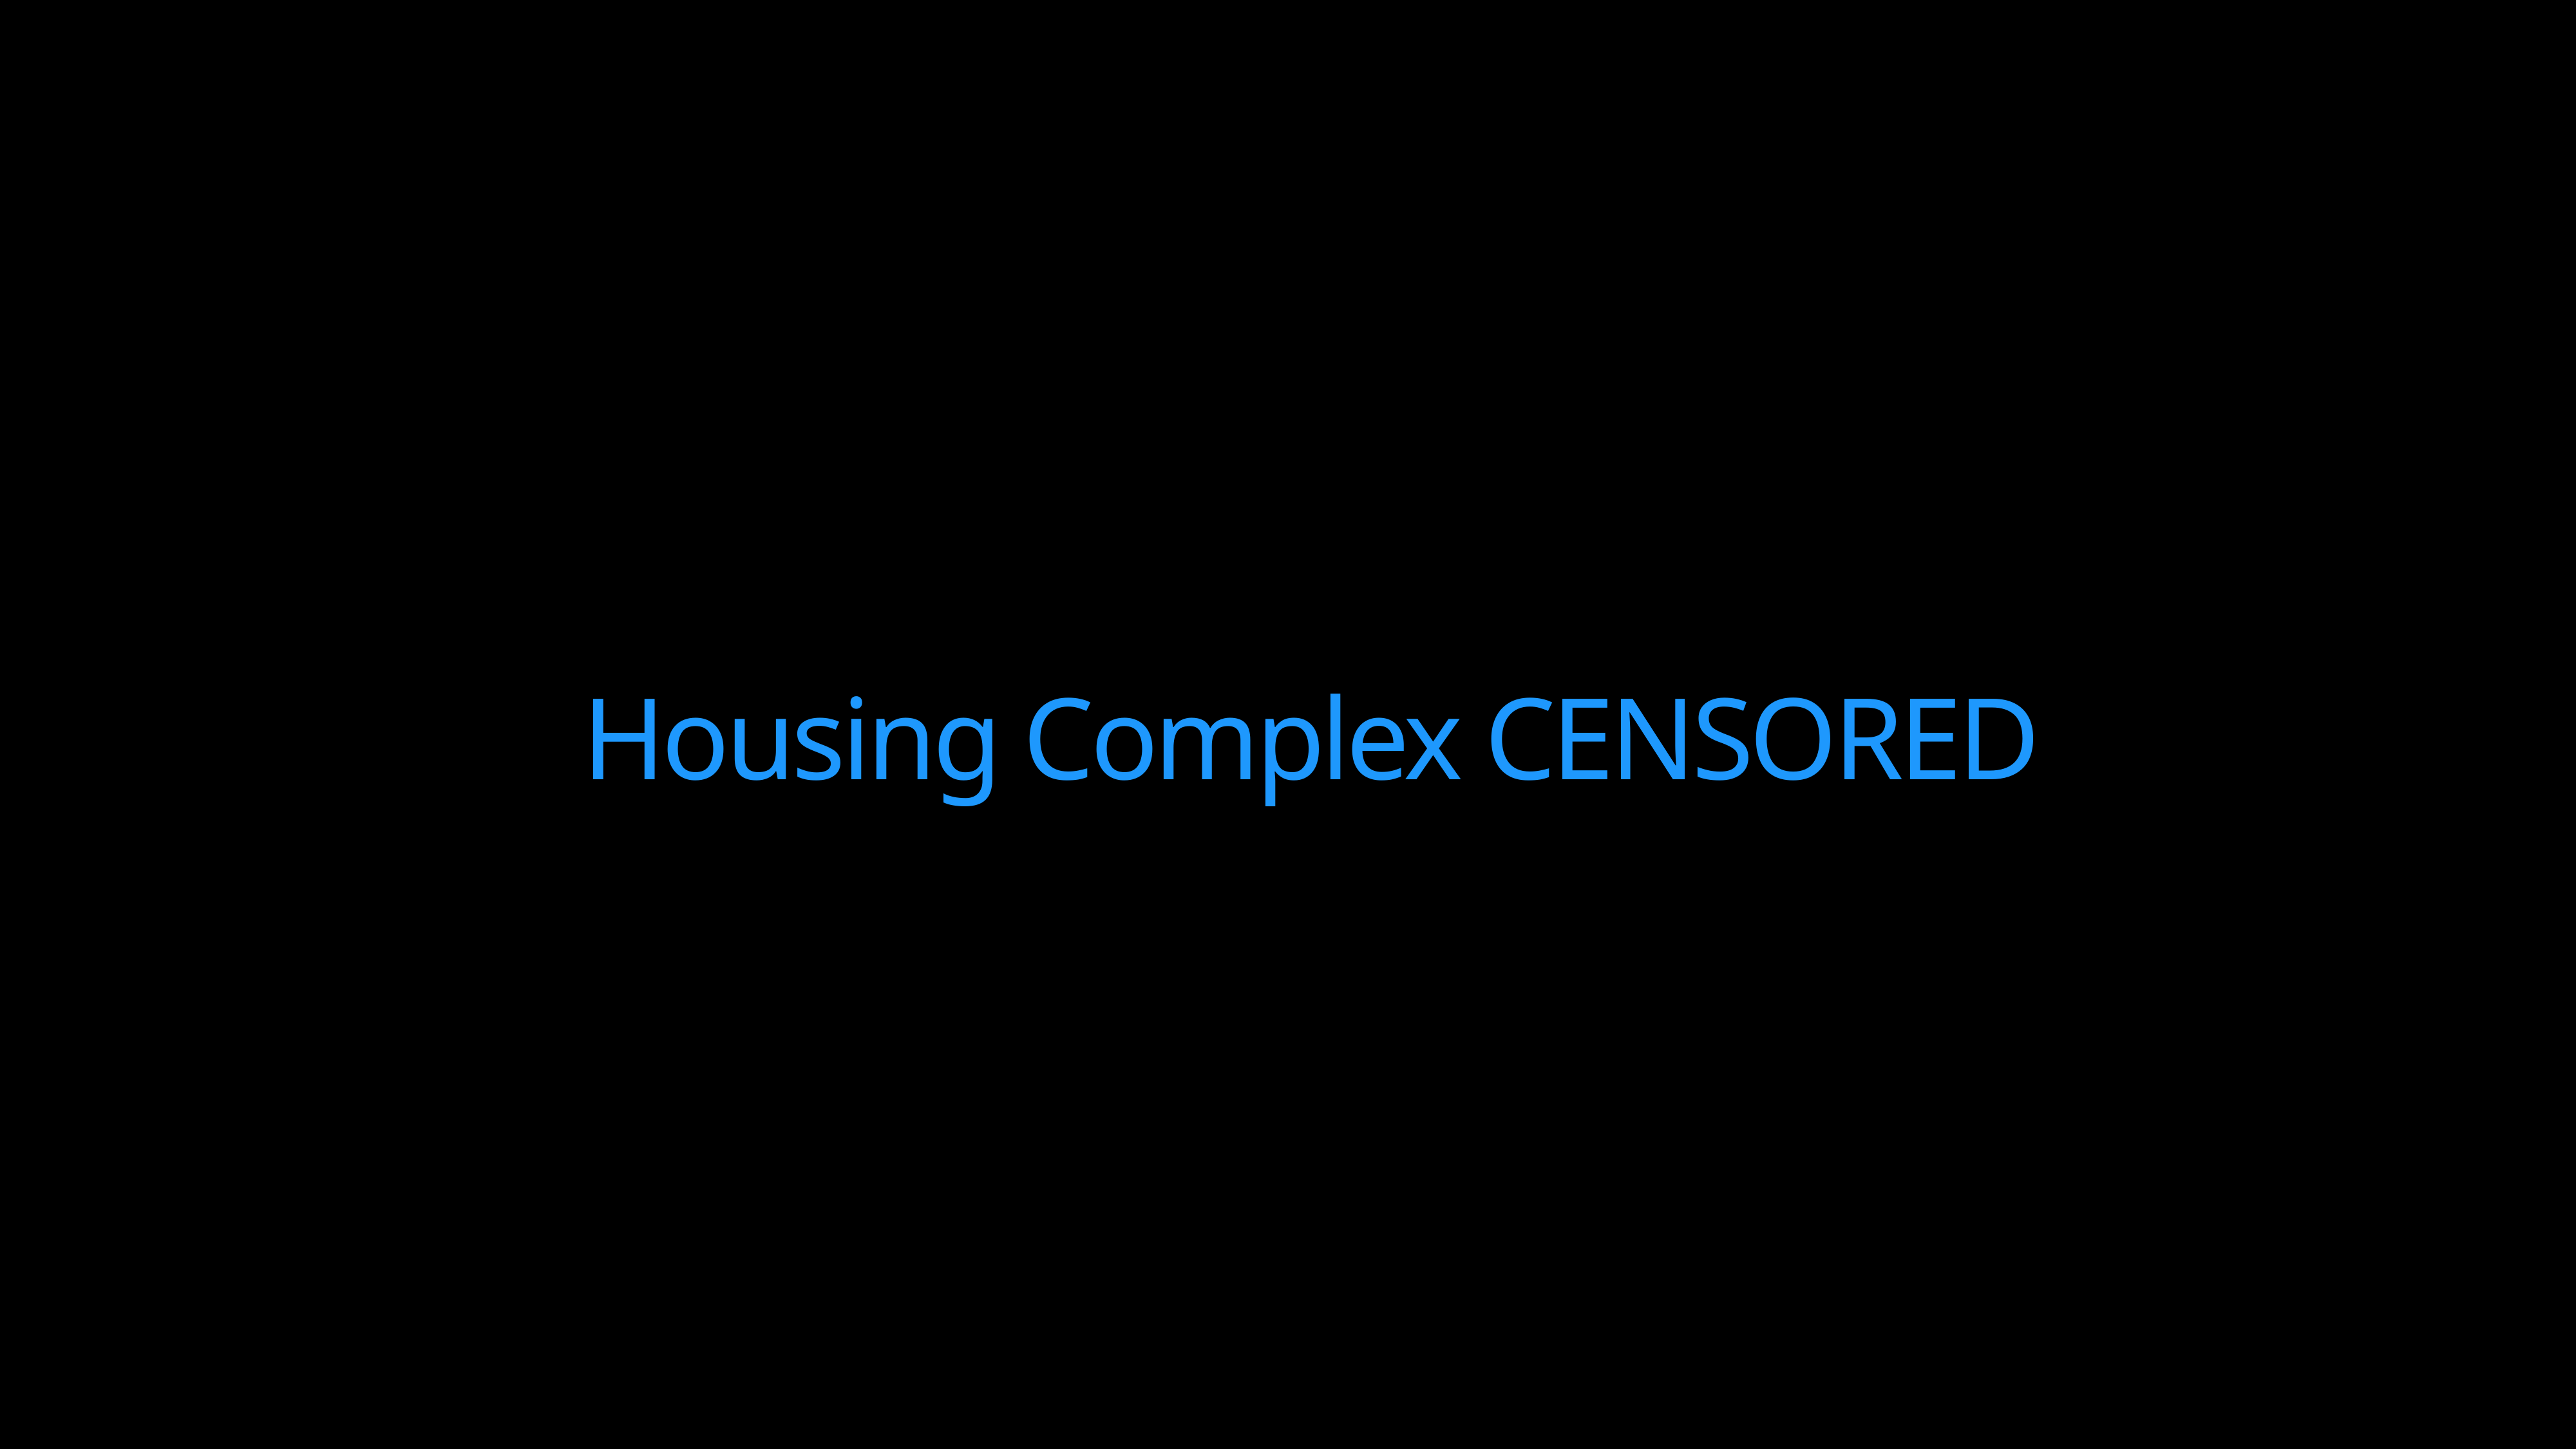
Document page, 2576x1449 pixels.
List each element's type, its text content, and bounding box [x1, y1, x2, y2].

title Housing Complex CENSORED [157, 641, 2466, 808]
